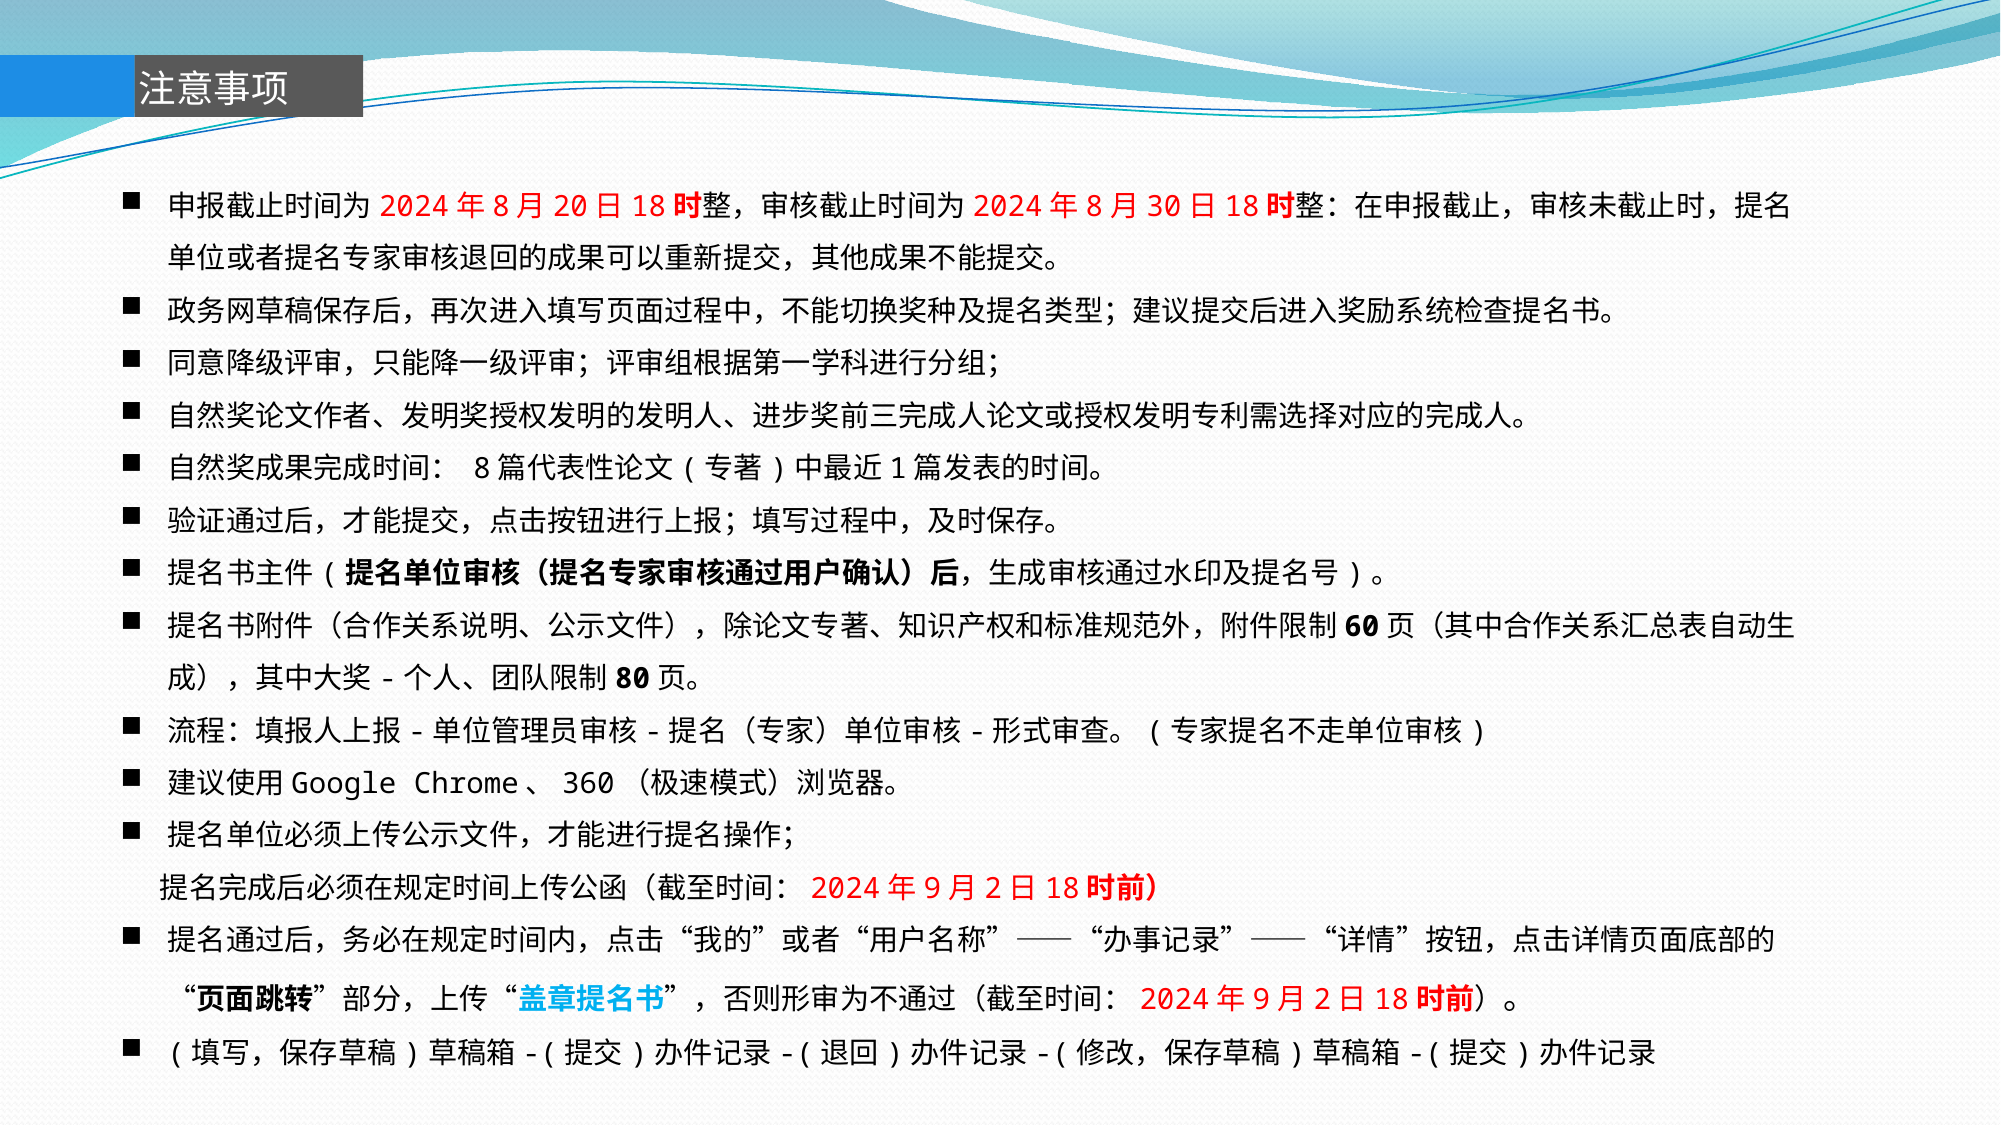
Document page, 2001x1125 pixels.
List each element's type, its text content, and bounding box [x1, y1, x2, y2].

text_box 申报截止时间为2024年8月20日18时整，审核截止时间为2024年8月30日18时整：在申报截止，审核未截止时，提名单位或者提名专家审核退回的成果可以重新提交，其他成果不能提交。 政务网草稿保存后，再次进入填写页面过程中，不能切换奖种及提名类型；建议提交后进入奖励系统检查提名书。 同意降级评审，只能降一级评审；评审组根据第一学科进行分组； 自然奖论文作者、发明奖授权发明的发明人、进步奖前三完成人论文或授权发明专利需选择对应的完成人。 自然奖成果完成时间： 8篇代表性论文(专著)中最近1篇发表的时间。 验证通过后，才能提交，点击按钮进行上报；填写过程中，及时保存。 提名书主件(提名单位审核（提名专家审核通过用户确认）后，生成审核通过水印及提名号)。 提名书附件（合作关系说明、公示文件），除论文专著、知识产权和标准规范外，附件限制60页（其中合作关系汇总表自动生成），其中大奖-个人、团队限制80页。 流程：填报人上报-单位管理员审核-提名（专家）单位审核-形式审查。(专家提名不走单位审核) 建议使用Google Chrome、360（极速模式）浏览器。 提名单位必须上传公示文件，才能进行提名操作； 提名完成后必须在规定时间上传公函（截至时间：2024年9月2日18时前） 提名通过后，务必在规定时间内，点击“我的”或者“用户名称”——“办事记录”——“详情”按钮，点击详情页面底部的“页面跳转”部分，上传“盖章提名书”，否则形审为不通过（截至时间：2024年9月2日18时前）。 (填写，保存草稿)草稿箱-(提交)办件记录-(退回)办件记录-(修改，保存草稿)草稿箱-(提交)办件记录 [105, 162, 1829, 1106]
text_box 注意事项 [123, 57, 428, 117]
